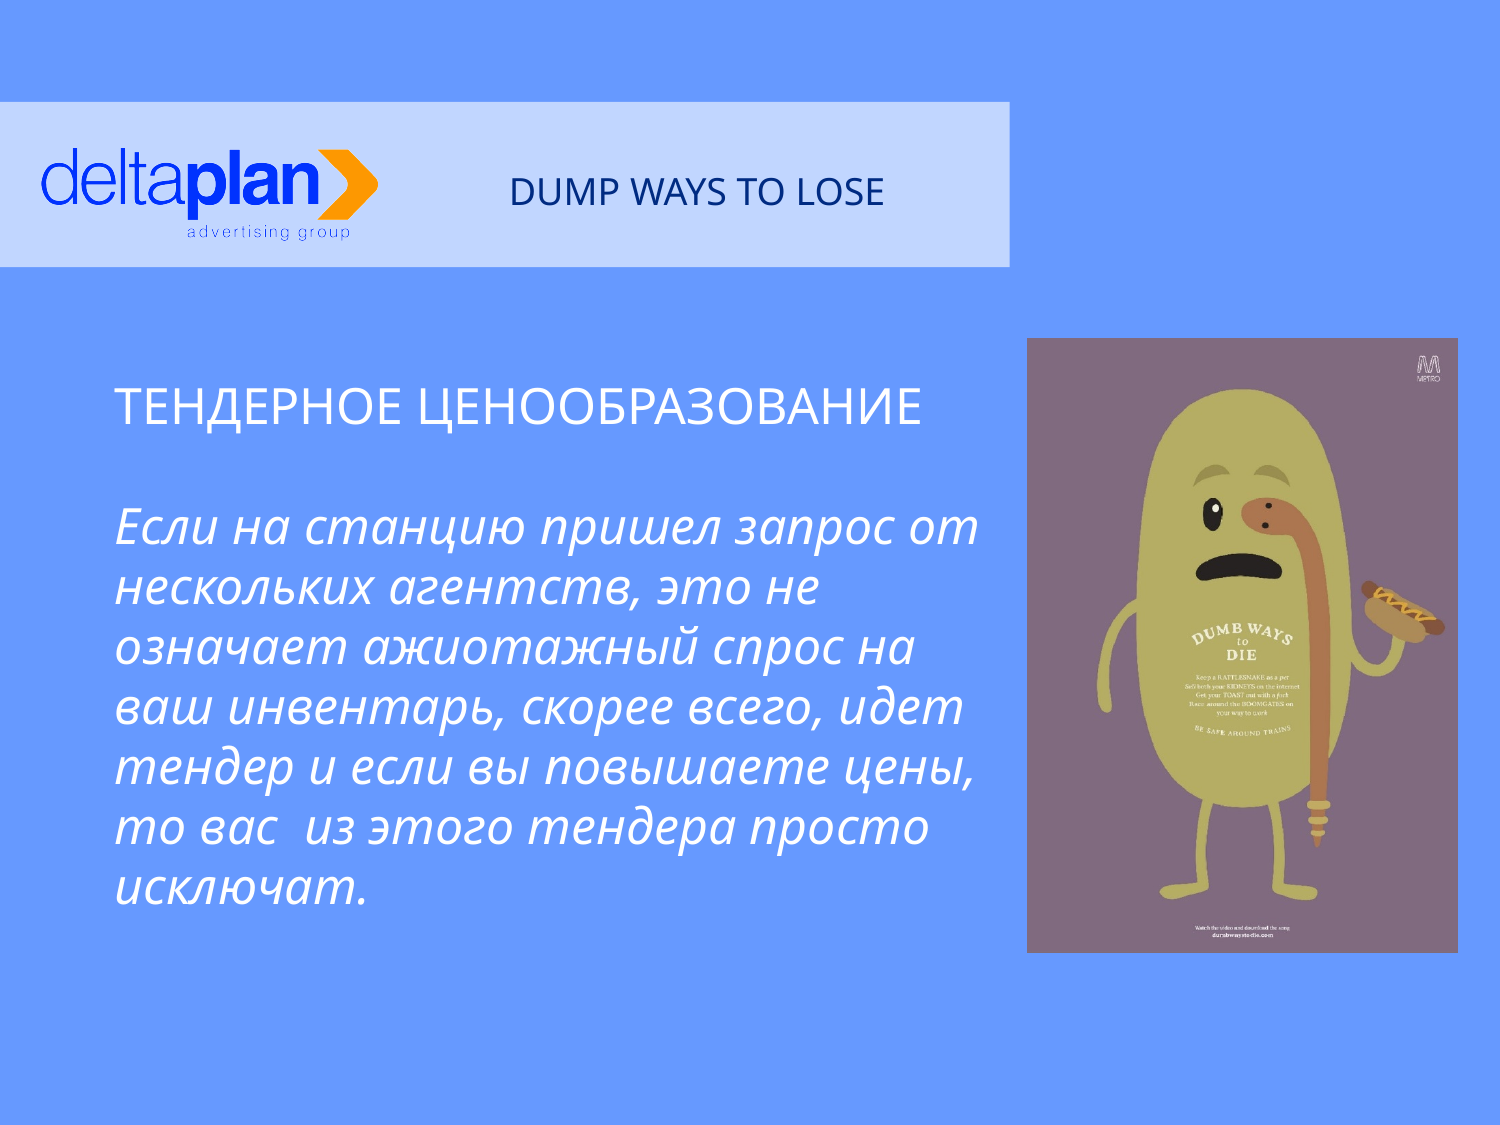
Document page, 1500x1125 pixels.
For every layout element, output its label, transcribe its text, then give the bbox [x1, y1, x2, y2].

text_box ТЕНДЕРНОЕ ЦЕНООБРАЗОВАНИЕ Если на станцию пришел запрос от нескольких агентств, это не означает ажиотажный спрос на ваш инвентарь, скорее всего, идет тендер и если вы повышаете цены, то вас из этого тендера просто исключат. [100, 366, 998, 982]
text_box DUMP WAYS TO LOSE [494, 160, 901, 221]
picture [40, 148, 378, 241]
picture [1027, 337, 1458, 953]
text_box [0, 100, 1012, 269]
